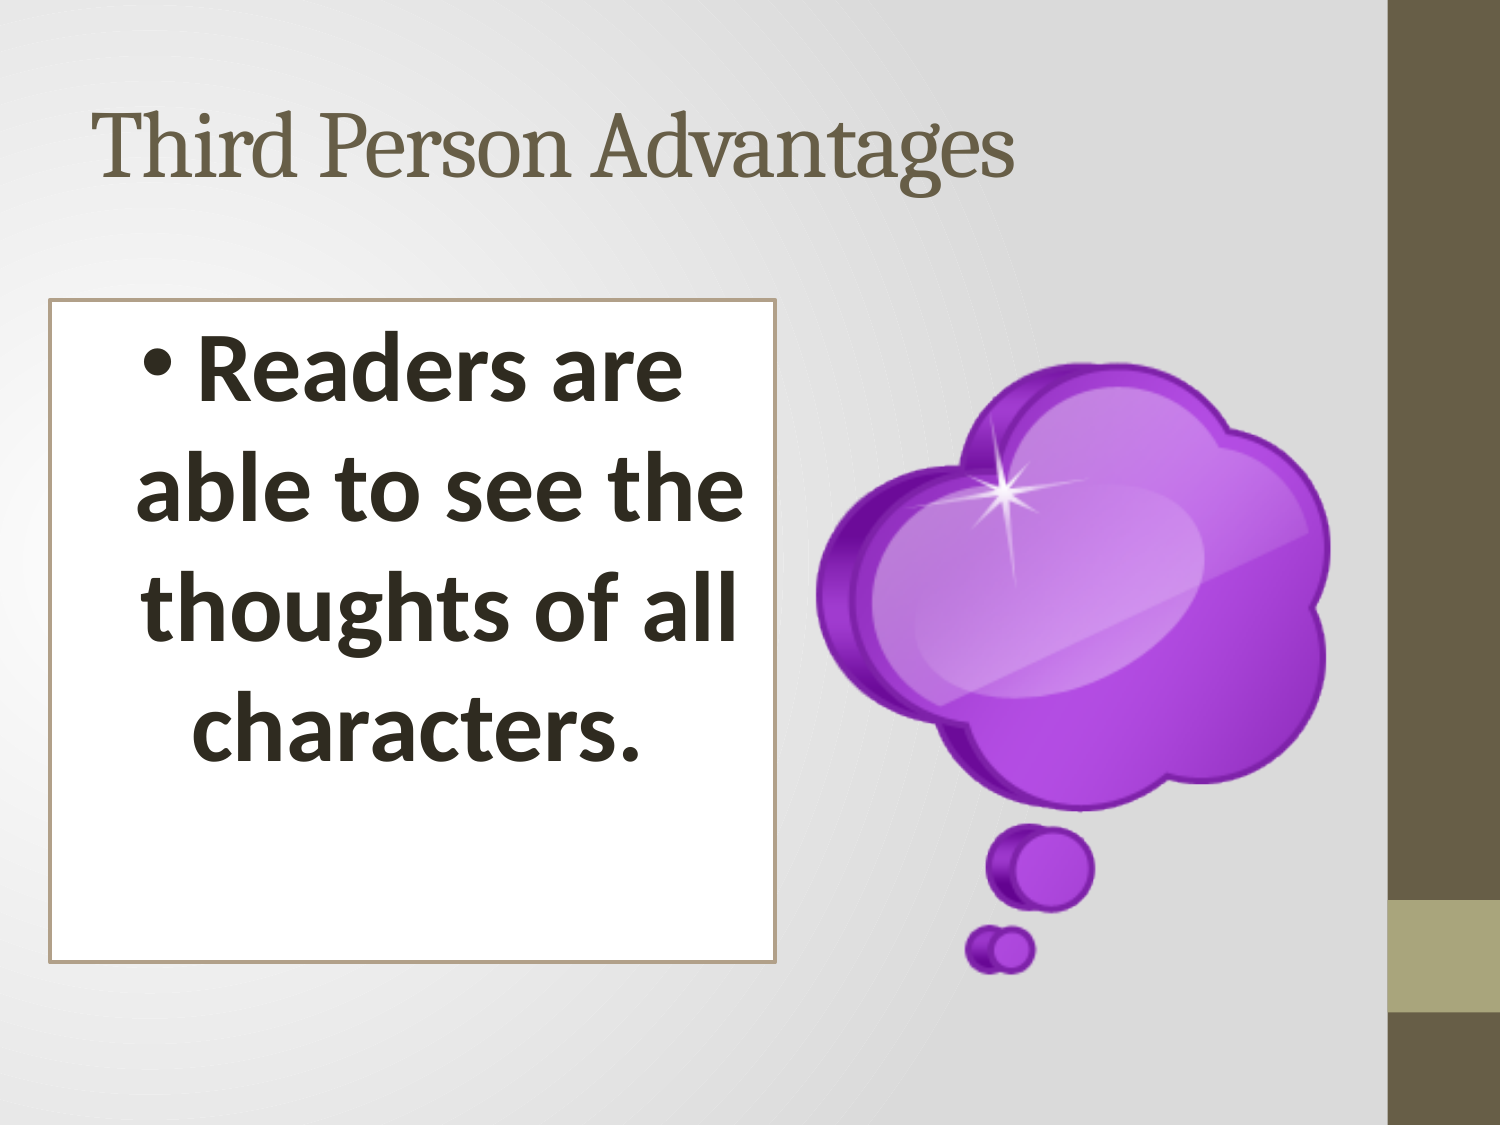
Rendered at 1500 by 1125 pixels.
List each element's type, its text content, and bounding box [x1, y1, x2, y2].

text_box Readers are able to see the thoughts of all characters. [48, 298, 777, 964]
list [761, 349, 1414, 1001]
title Third Person Advantages [75, 45, 1325, 233]
